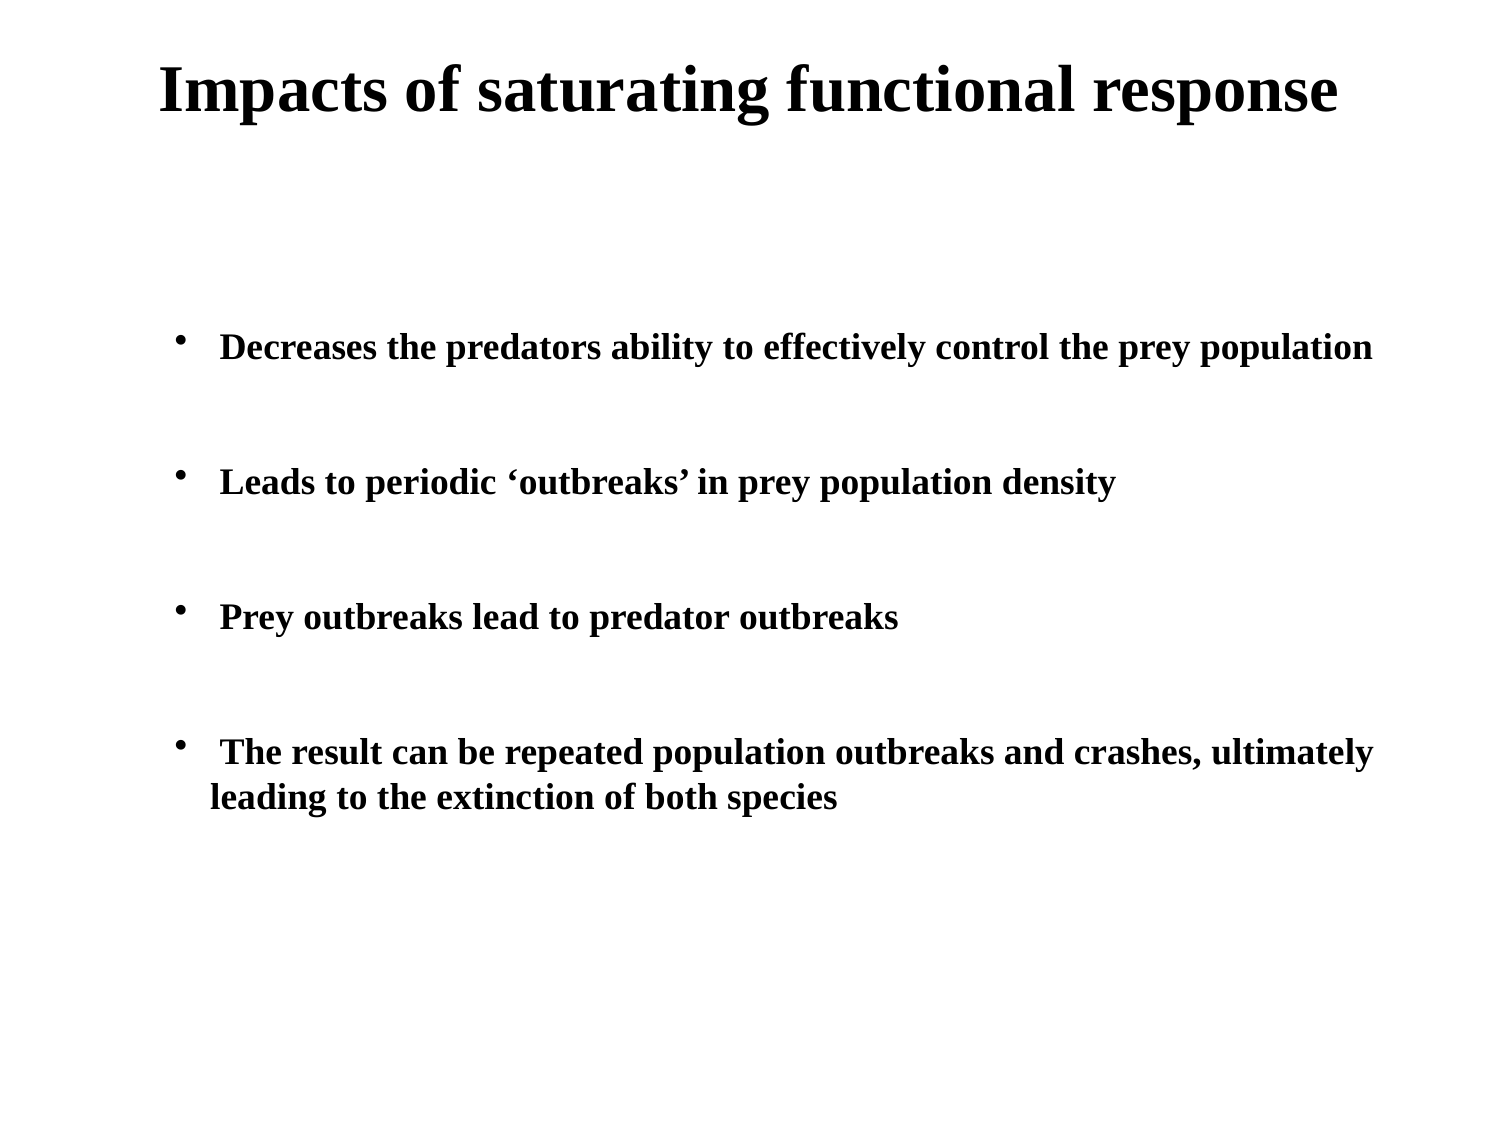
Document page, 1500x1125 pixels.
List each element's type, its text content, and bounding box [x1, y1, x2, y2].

text_box Impacts of saturating functional response [0, 37, 1500, 133]
text_box Decreases the predators ability to effectively control the prey population Leads to periodic ‘outbreaks’ in prey population density Prey outbreaks lead to predator outbreaks The result can be repeated population outbreaks and crashes, ultimately leading to the extinction of both species [159, 314, 1400, 824]
